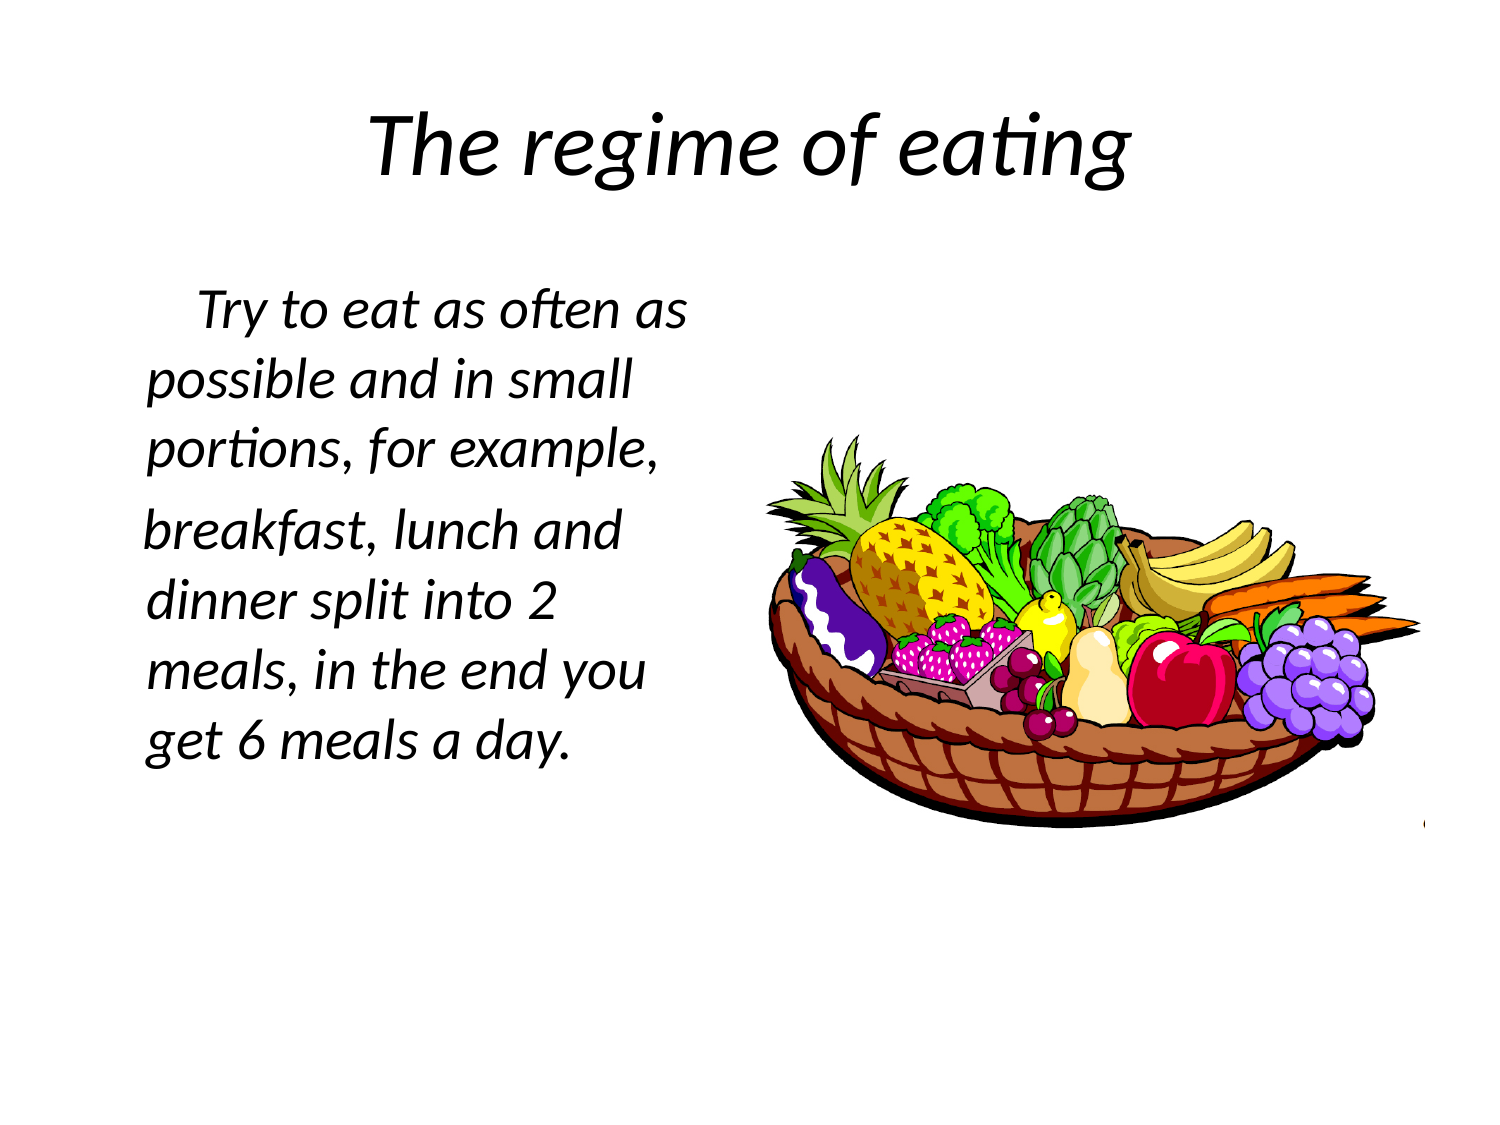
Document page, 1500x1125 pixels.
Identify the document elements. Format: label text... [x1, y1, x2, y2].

title The regime of eating [75, 45, 1425, 233]
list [762, 433, 1426, 834]
list Try to eat as often as possible and in small portions, for example, breakfast, lunch and dinner split into 2 meals, in the end you get 6 meals a day. [75, 262, 738, 1005]
